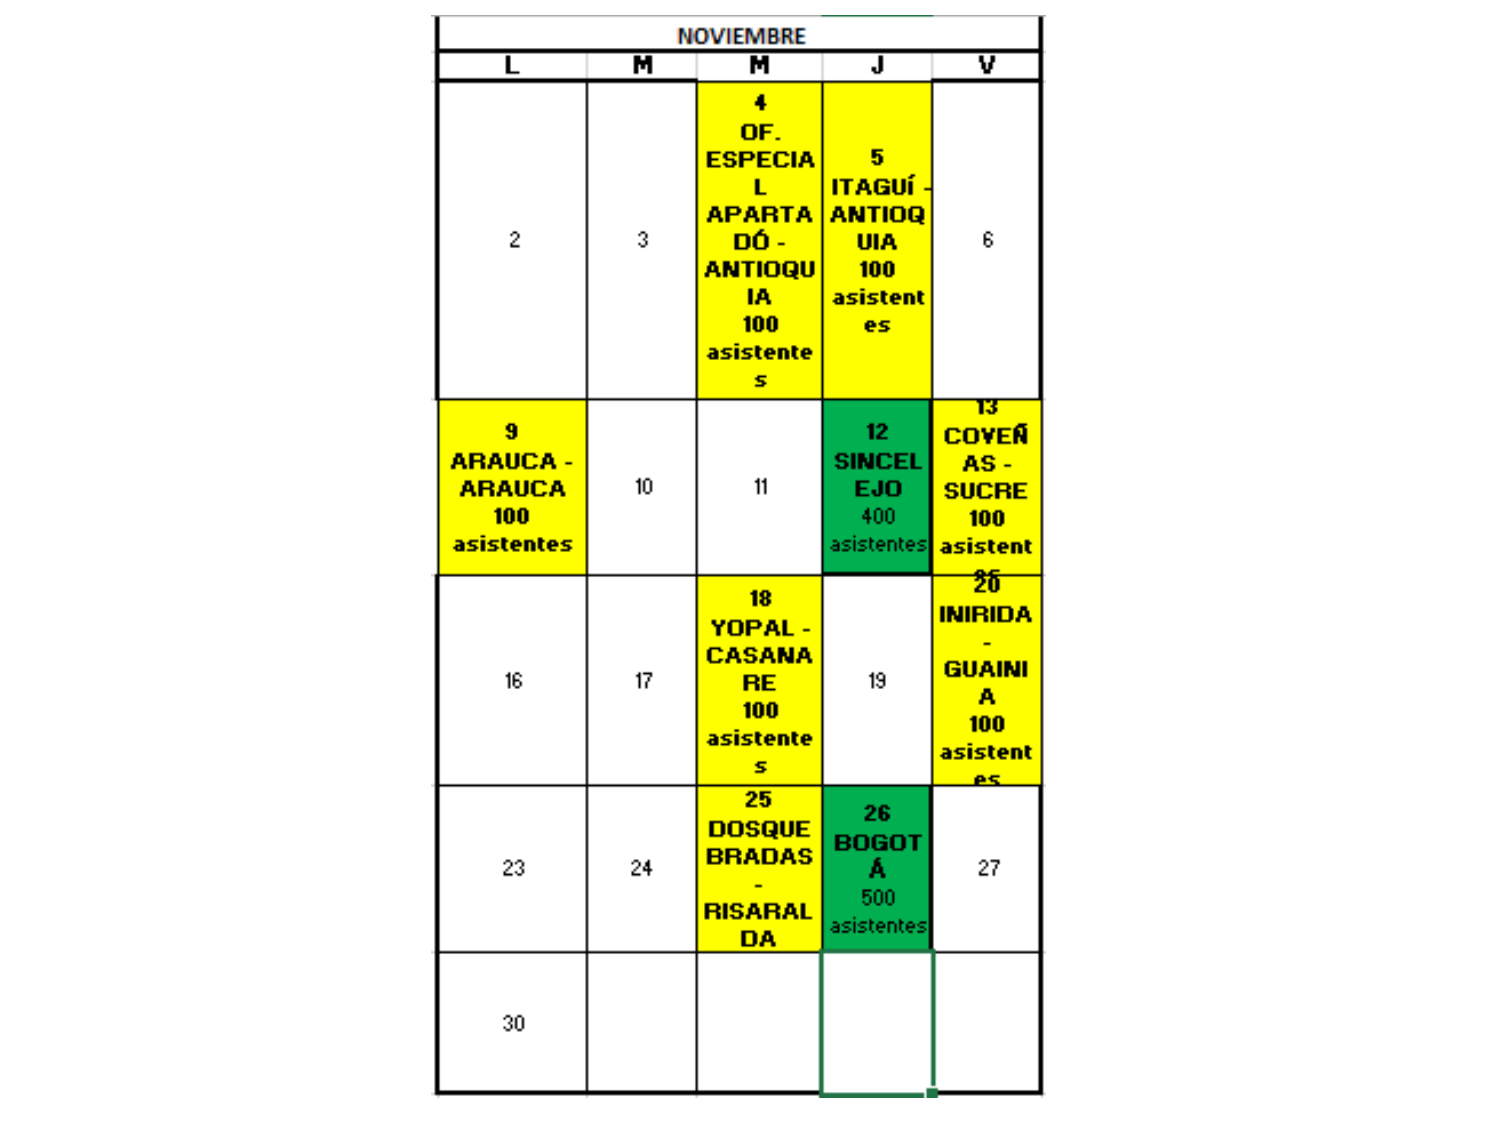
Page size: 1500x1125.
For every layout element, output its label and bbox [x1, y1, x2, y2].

picture [430, 14, 1046, 1098]
